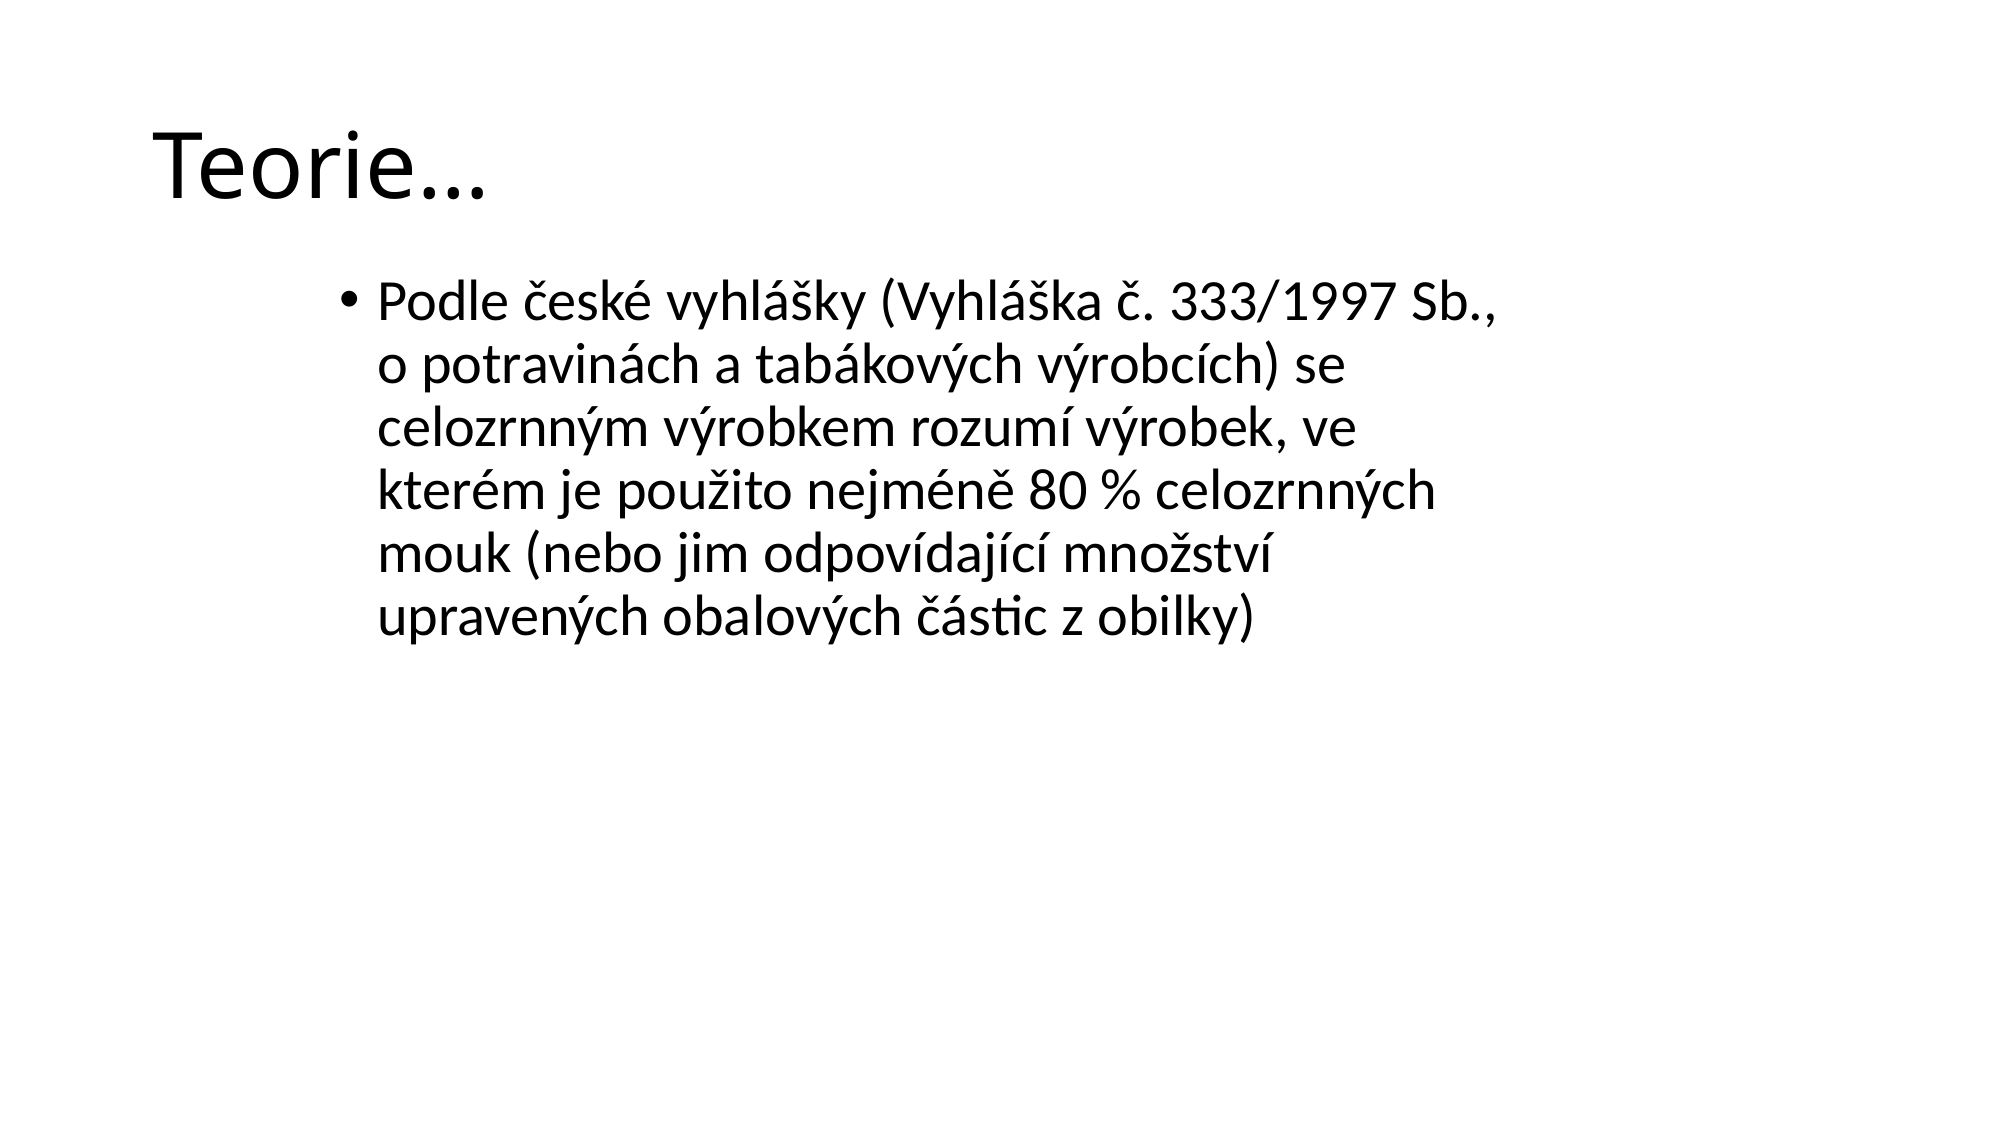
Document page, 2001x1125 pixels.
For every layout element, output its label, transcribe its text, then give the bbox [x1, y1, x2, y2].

list Podle české vyhlášky (Vyhláška č. 333/1997 Sb., o potravinách a tabákových výrobcích) se celozrnným výrobkem rozumí výrobek, ve kterém je použito nejméně 80 % celozrnných mouk (nebo jim odpovídající množství upravených obalových částic z obilky) [324, 262, 1550, 1062]
title Teorie… [137, 59, 1863, 278]
